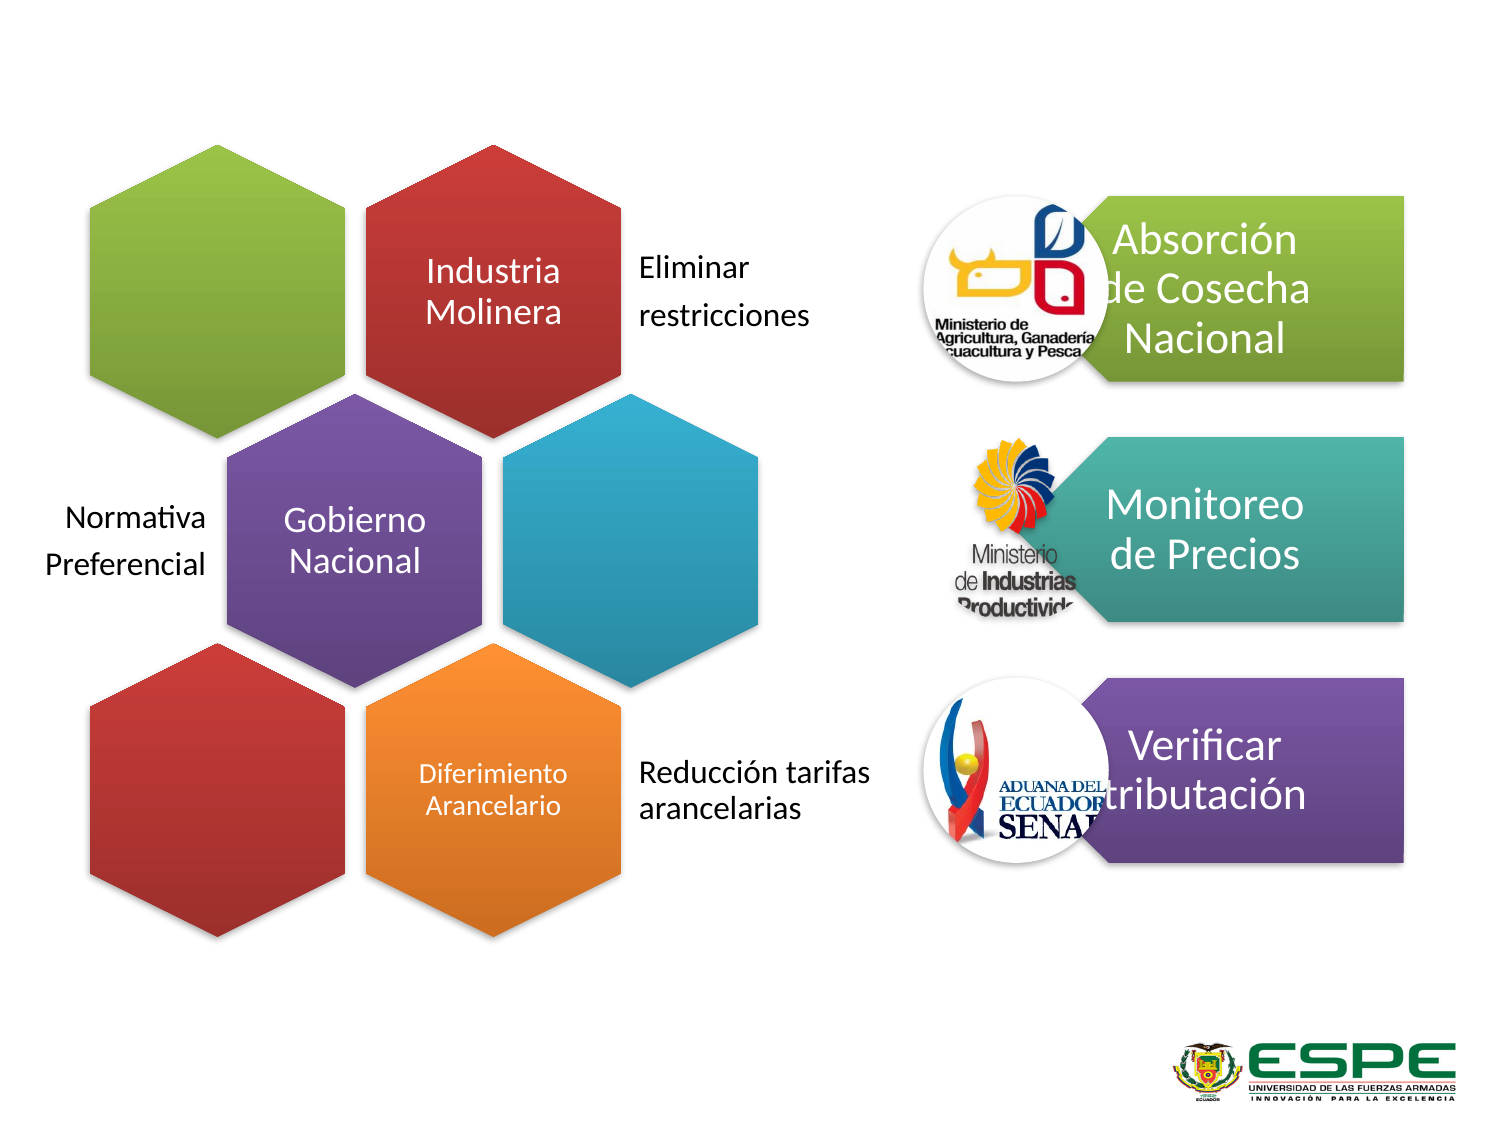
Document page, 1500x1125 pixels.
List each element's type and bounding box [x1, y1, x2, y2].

picture [1163, 1034, 1460, 1107]
text_box [0, 46, 957, 1036]
text_box [961, 196, 1456, 864]
